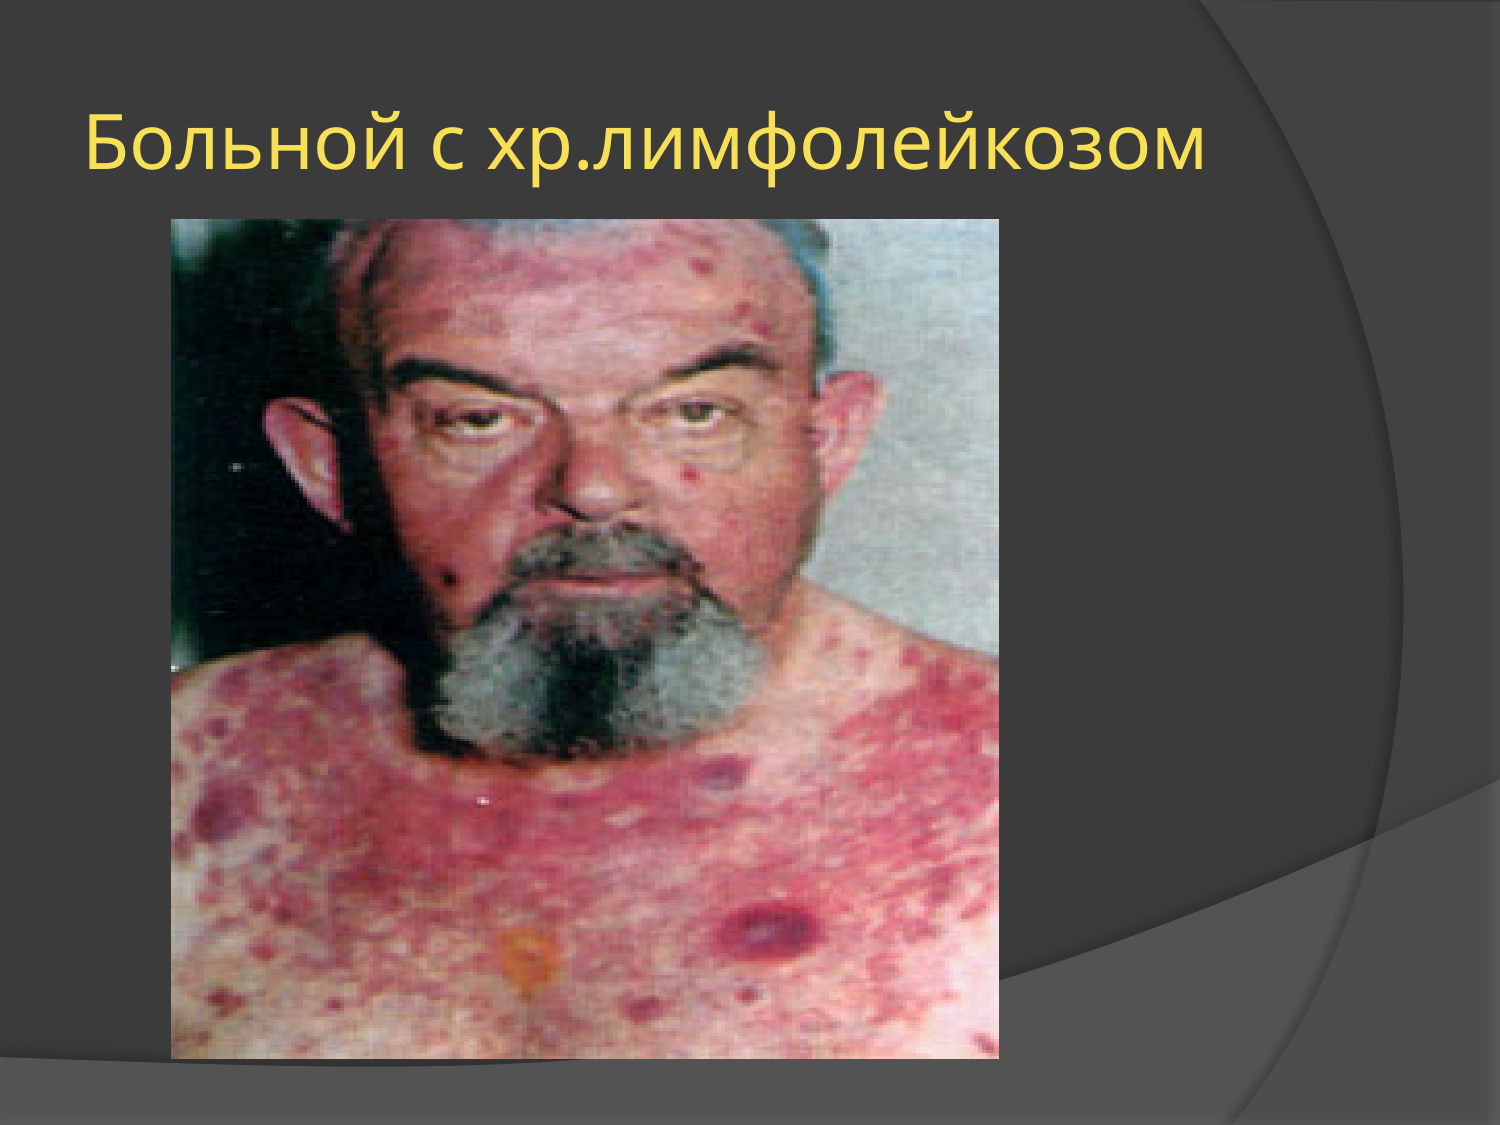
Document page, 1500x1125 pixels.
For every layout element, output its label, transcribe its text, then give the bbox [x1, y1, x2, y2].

title Больной с хр.лимфолейкозом [75, 45, 1300, 233]
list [170, 219, 999, 1059]
